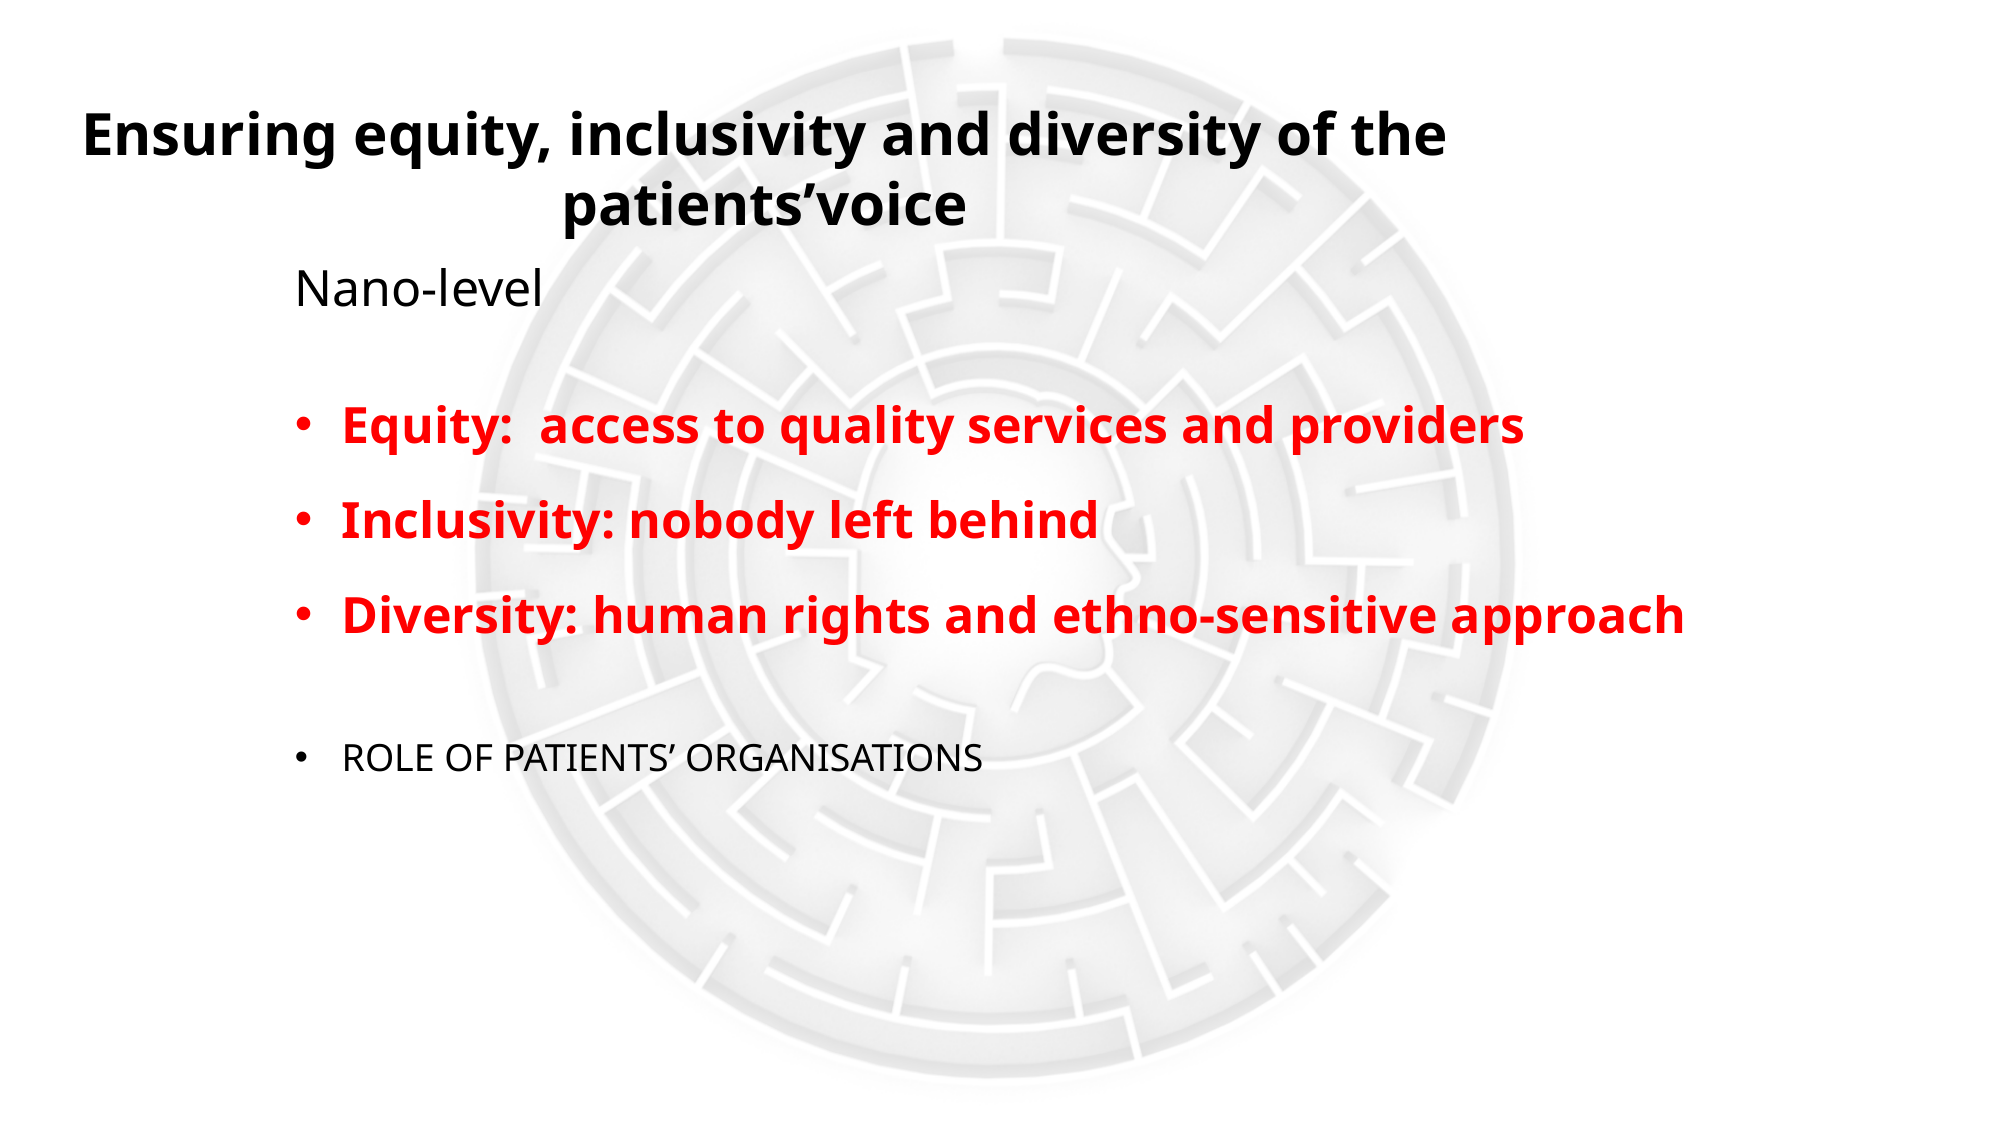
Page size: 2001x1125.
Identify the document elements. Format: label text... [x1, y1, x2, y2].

text_box Nano-level [280, 248, 1152, 324]
text_box Ensuring equity, inclusivity and diversity of the patients’voice [29, 89, 1500, 245]
text_box Equity: access to quality services and providers Inclusivity: nobody left behind Diversity: human rights and ethno-sensitive approach ROLE OF PATIENTS’ ORGANISATIONS [280, 386, 1867, 831]
